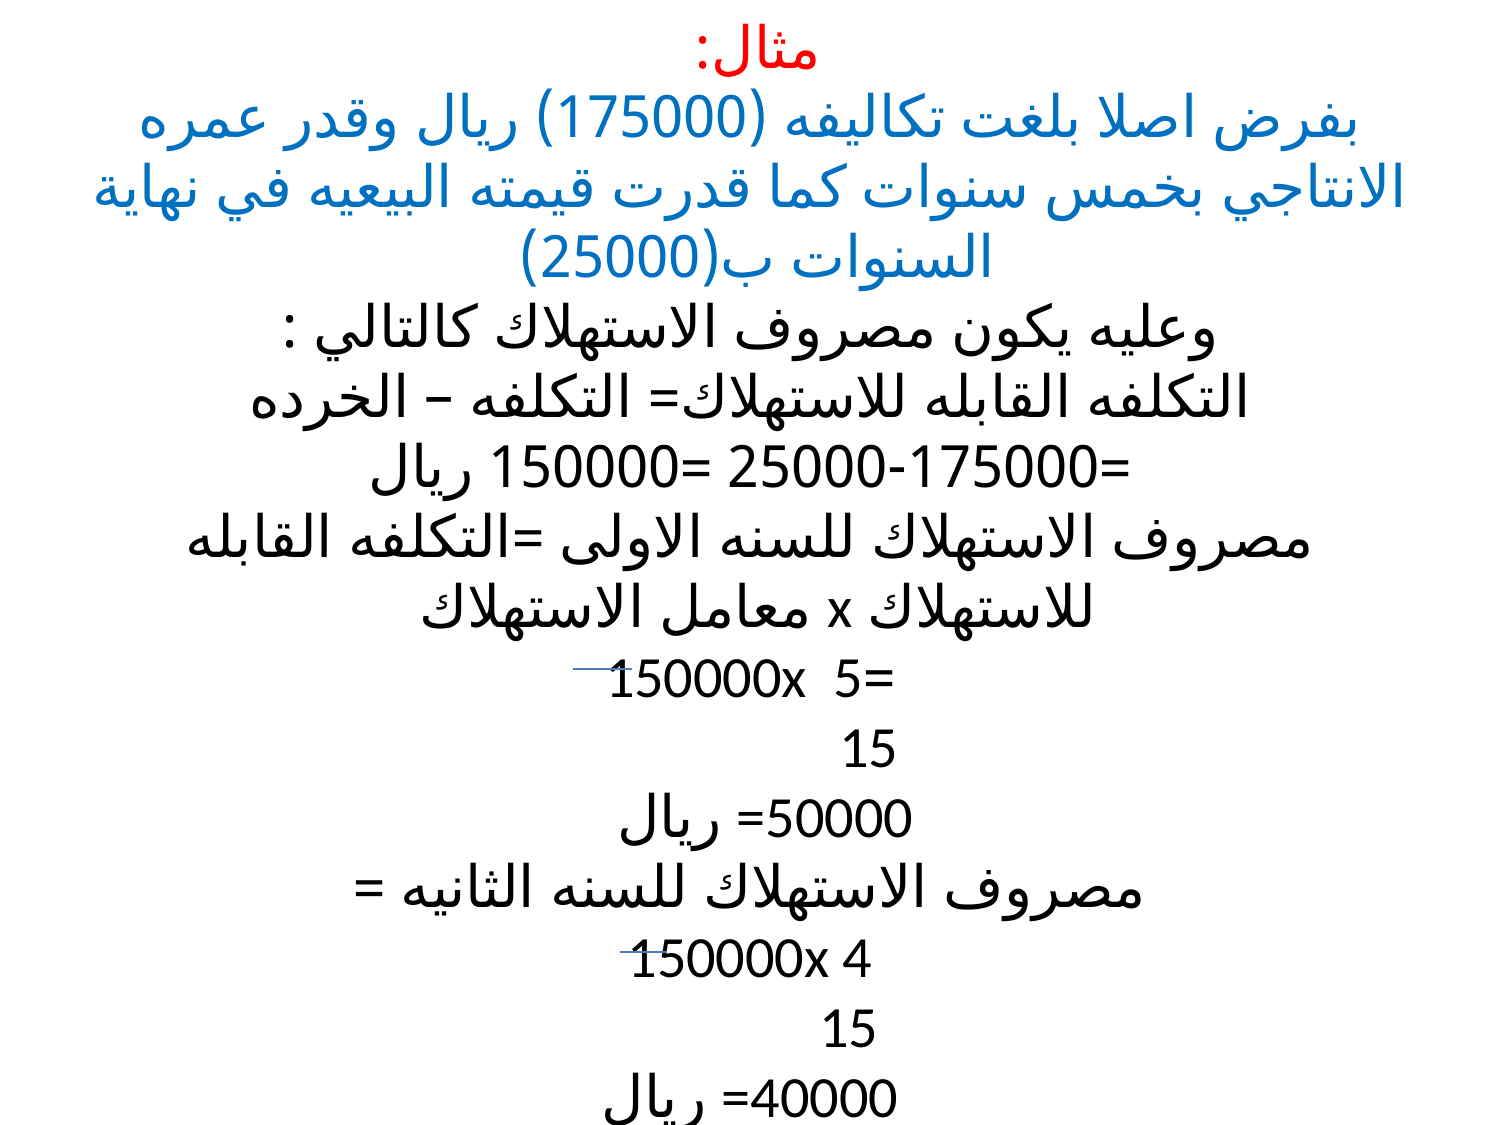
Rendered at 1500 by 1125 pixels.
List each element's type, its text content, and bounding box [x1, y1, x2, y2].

title مثال: بفرض اصلا بلغت تكاليفه (175000) ريال وقدر عمره الانتاجي بخمس سنوات كما قدرت قيمته البيعيه في نهاية السنوات ب(25000) وعليه يكون مصروف الاستهلاك كالتالي : التكلفه القابله للاستهلاك= التكلفه – الخرده =175000-25000 =150000 ريال مصروف الاستهلاك للسنه الاولى =التكلفه القابله للاستهلاك x معامل الاستهلاك =150000x 5 15 =50000 ريال مصروف الاستهلاك للسنه الثانيه = 150000x 4 15 =40000 ريال [75, 45, 1425, 1094]
